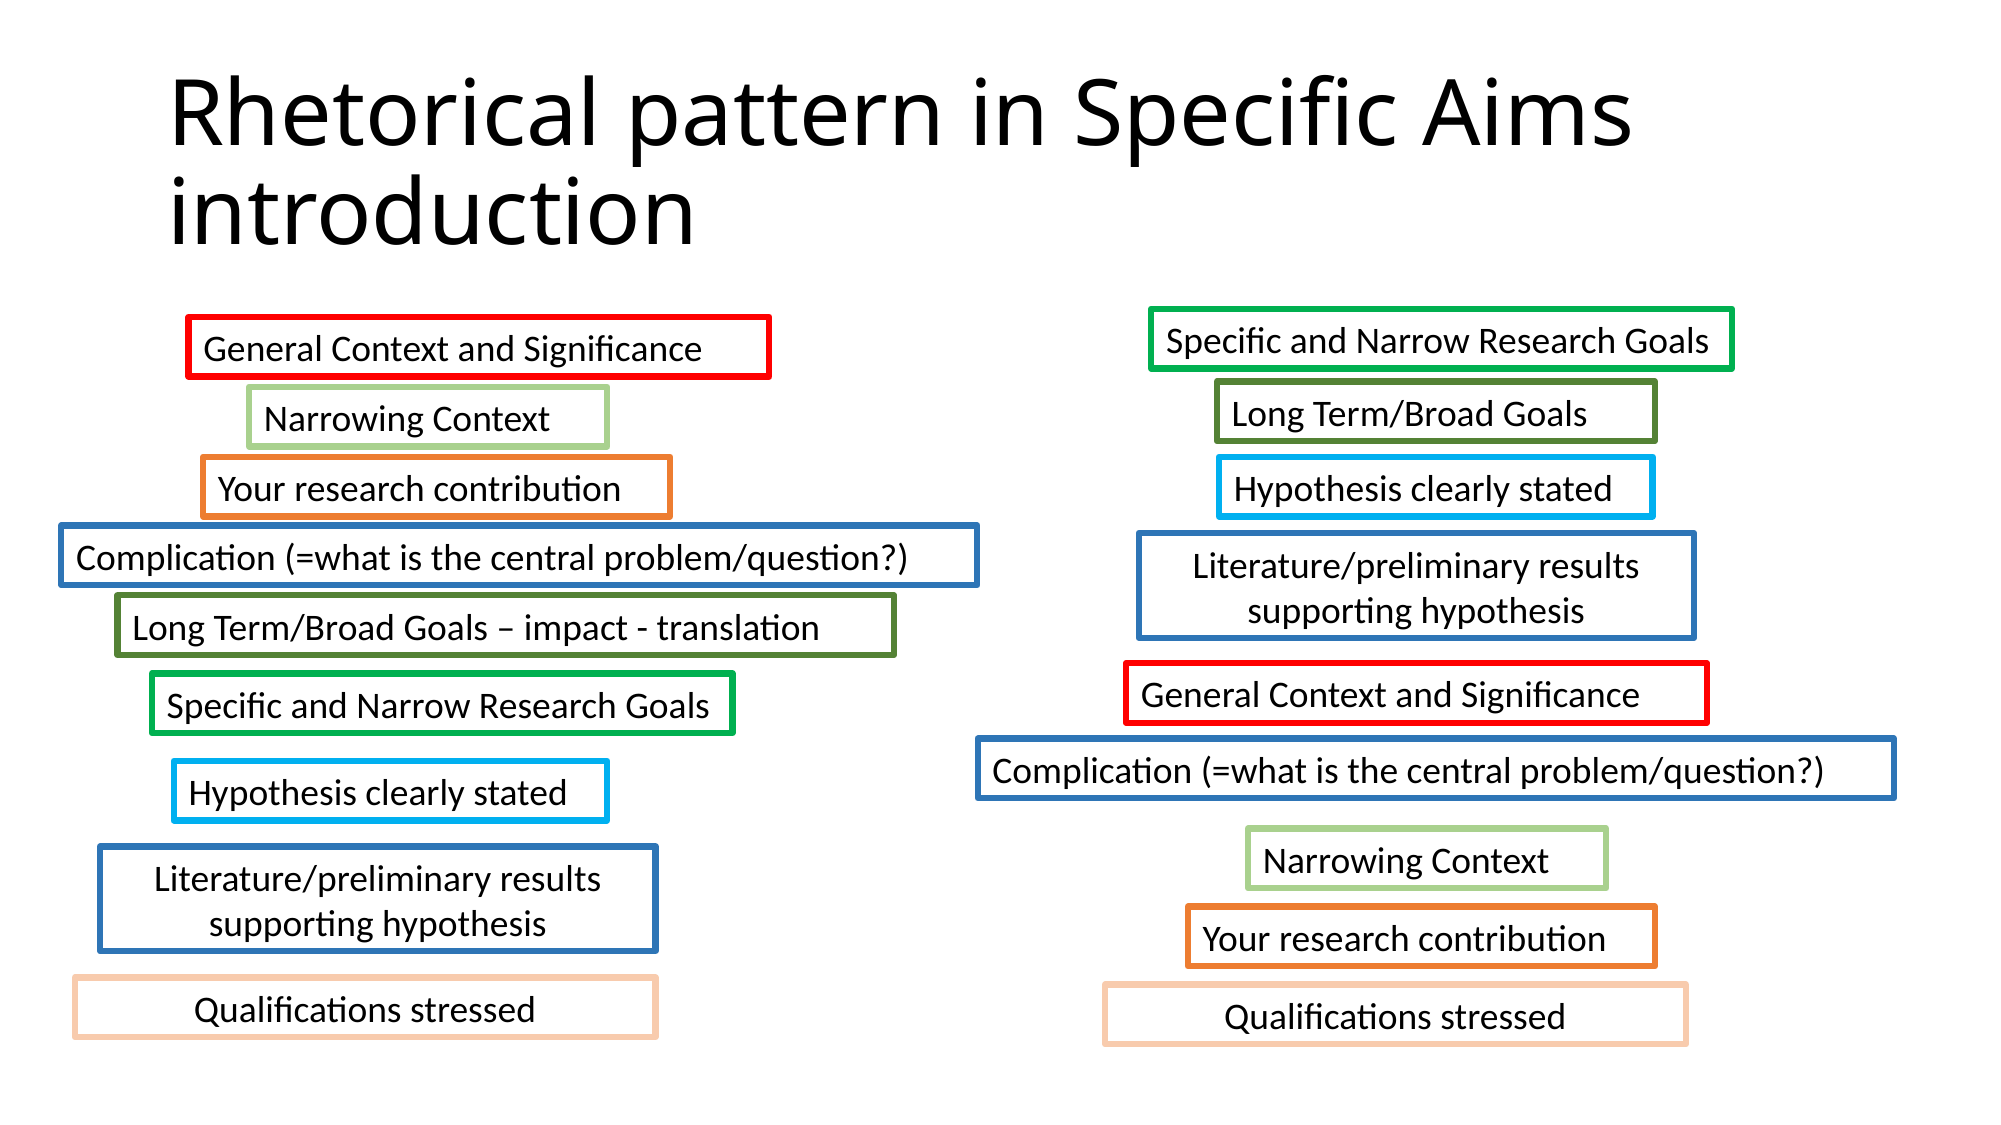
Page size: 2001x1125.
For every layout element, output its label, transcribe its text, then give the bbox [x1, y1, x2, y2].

text_box Specific and Narrow Research Goals [151, 673, 733, 734]
title Rhetorical pattern in Specific Aims introduction [152, 56, 1877, 274]
text_box Complication (=what is the central problem/question?) [977, 738, 1894, 799]
text_box Literature/preliminary results supporting hypothesis [1138, 533, 1695, 638]
text_box Your research contribution [1187, 906, 1655, 967]
text_box Long Term/Broad Goals [1216, 381, 1655, 442]
text_box Complication (=what is the central problem/question?) [61, 525, 978, 586]
text_box Hypothesis clearly stated [173, 760, 608, 821]
text_box Qualifications stressed [1105, 984, 1686, 1045]
text_box Literature/preliminary results supporting hypothesis [100, 846, 656, 952]
text_box Hypothesis clearly stated [1219, 456, 1653, 517]
text_box Narrowing Context [249, 386, 608, 447]
text_box Specific and Narrow Research Goals [1151, 308, 1732, 369]
text_box General Context and Significance [1126, 663, 1707, 723]
text_box Narrowing Context [1248, 828, 1607, 889]
text_box Long Term/Broad Goals – impact - translation [117, 595, 894, 656]
text_box General Context and Significance [188, 316, 770, 377]
text_box Your research contribution [203, 456, 671, 517]
text_box Qualifications stressed [74, 977, 656, 1038]
